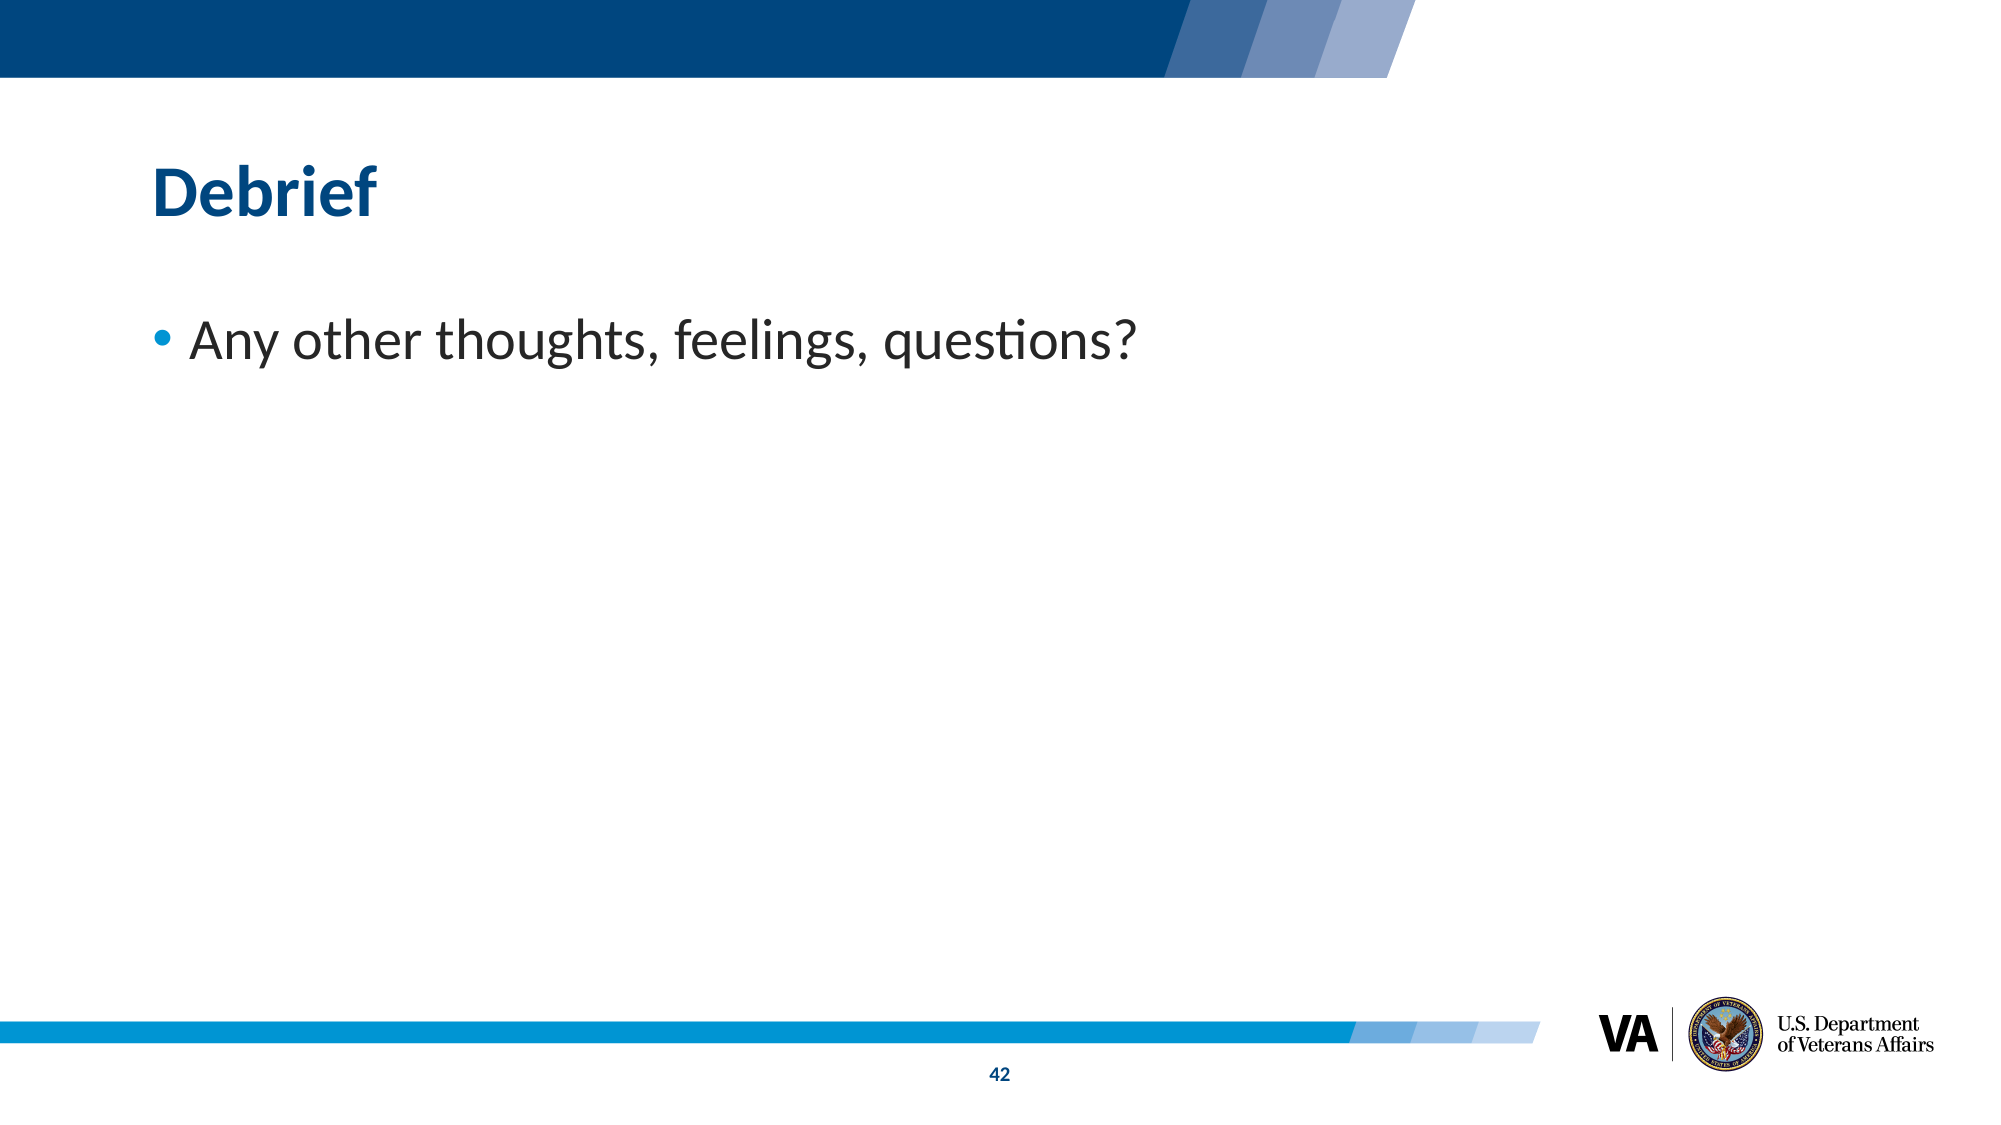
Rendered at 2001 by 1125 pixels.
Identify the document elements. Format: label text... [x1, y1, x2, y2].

picture [0, 0, 2001, 1125]
slide_number 42 [774, 1042, 1225, 1103]
title Debrief [137, 106, 1863, 279]
list Any other thoughts, feelings, questions? [137, 301, 1863, 947]
